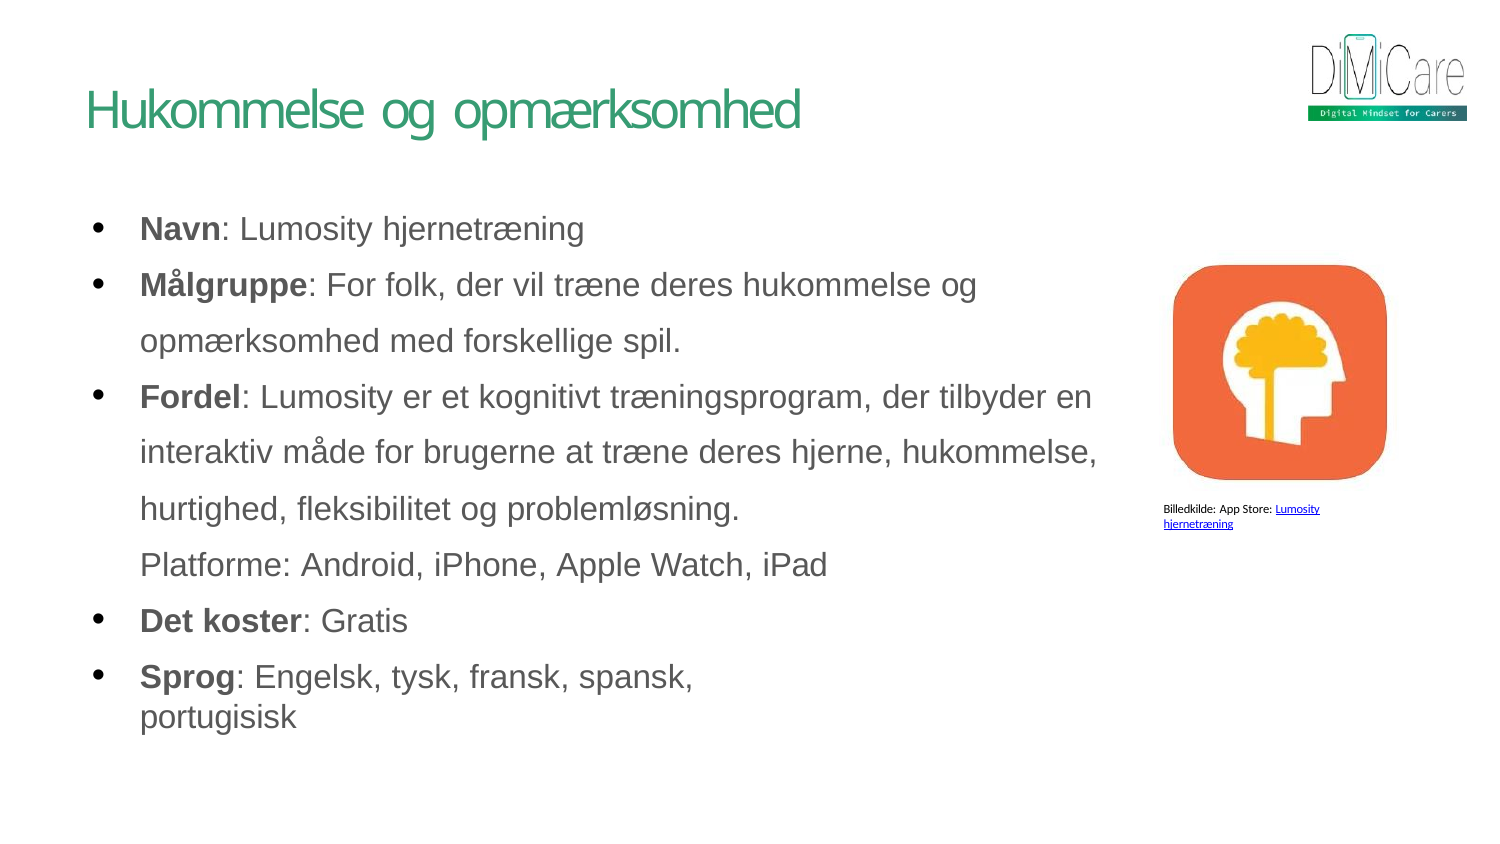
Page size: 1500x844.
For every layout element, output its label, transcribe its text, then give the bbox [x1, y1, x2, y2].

picture [1159, 250, 1399, 491]
text_box Billedkilde: App Store: Lumosity hjernetræning [1161, 498, 1327, 531]
title Hukommelse og opmærksomhed [82, 74, 898, 218]
text_box Navn: Lumosity hjernetræning Målgruppe: For folk, der vil træne deres hukommelse og opmærksomhed med forskellige spil. Fordel: Lumosity er et kognitivt træningsprogram, der tilbyder en interaktiv måde for brugerne at træne deres hjerne, hukommelse, [89, 194, 1105, 471]
text_box hurtighed, fleksibilitet og problemløsning. Platforme: Android, iPhone, Apple Watch, iPad Det koster: Gratis Sprog: Engelsk, tysk, fransk, spansk, portugisisk [89, 469, 865, 735]
picture [1308, 33, 1468, 121]
